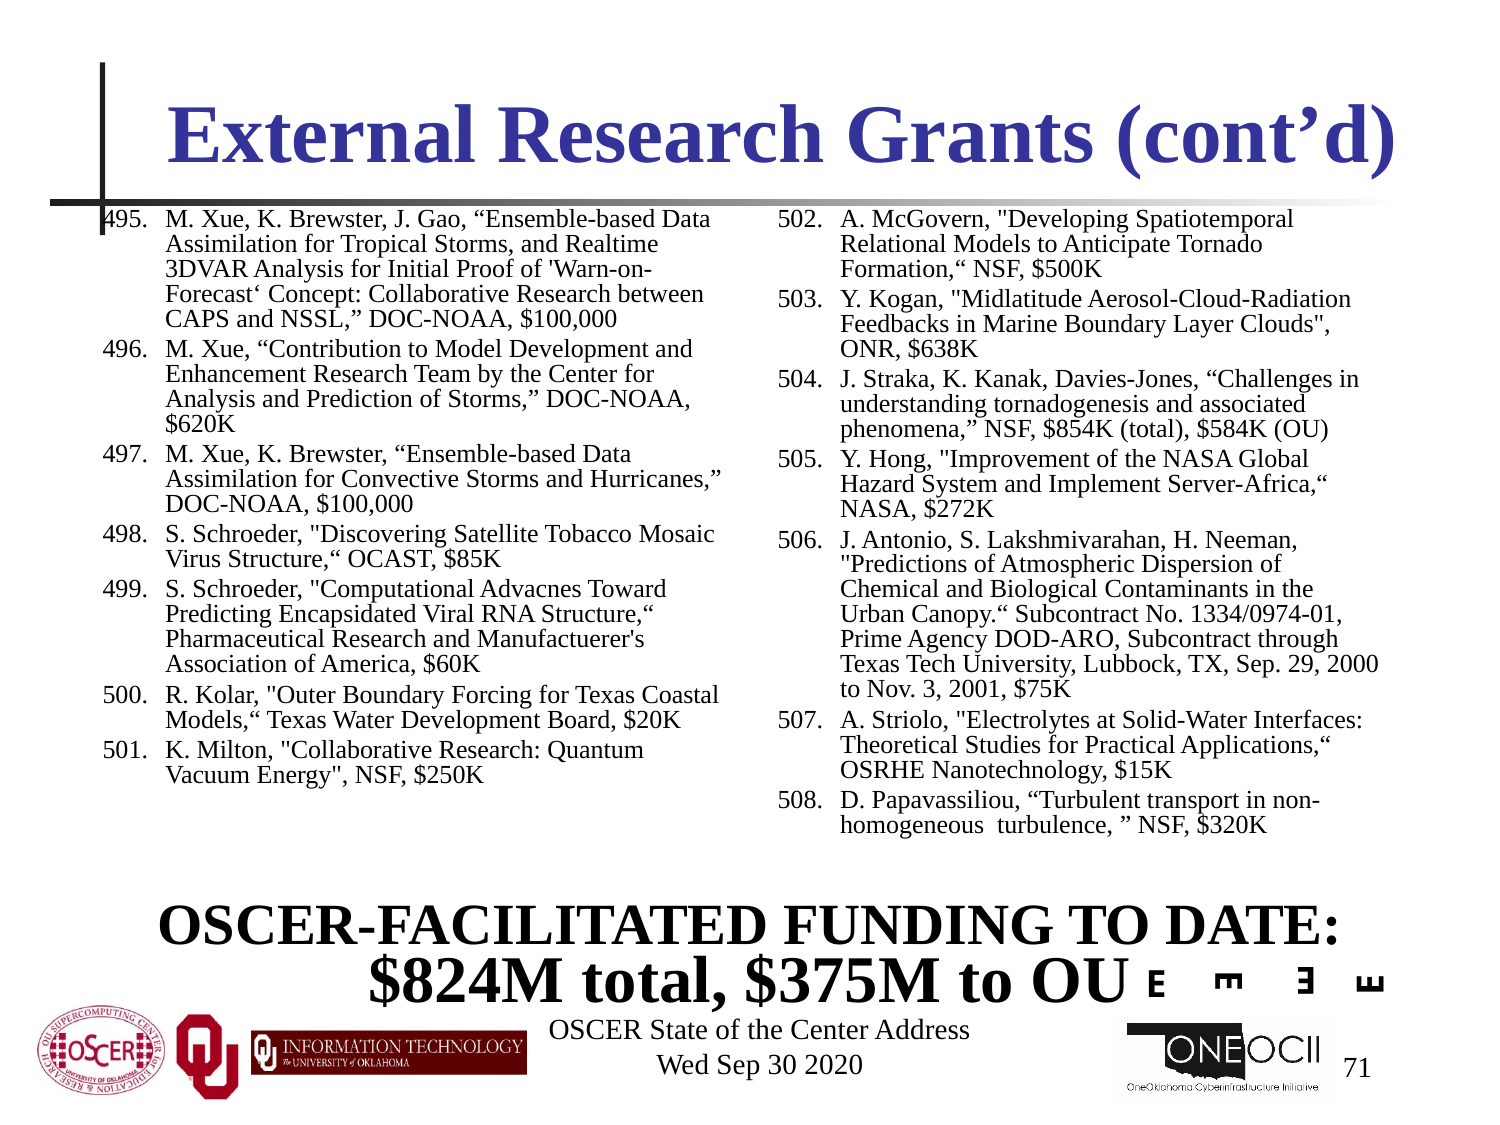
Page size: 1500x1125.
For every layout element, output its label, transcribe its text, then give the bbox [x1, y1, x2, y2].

picture [247, 1050, 431, 1078]
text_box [1124, 949, 1399, 1017]
slide_number 71 [1174, 1026, 1388, 1091]
picture [174, 1050, 240, 1102]
footer OSCER State of the Center Address Wed Sep 30 2020 [431, 1050, 1088, 1088]
text_box OSCER-FACILITATED FUNDING TO DATE: $824M total, $375M to OU [74, 886, 1425, 1018]
text_box [87, 1018, 1338, 1050]
title External Research Grants (cont’d) [124, 74, 1442, 187]
picture [37, 1005, 165, 1095]
picture [1112, 1050, 1336, 1102]
list A. McGovern, "Developing Spatiotemporal Relational Models to Anticipate Tornado Formation,“ NSF, $500K Y. Kogan, "Midlatitude Aerosol-Cloud-Radiation Feedbacks in Marine Boundary Layer Clouds", ONR, $638K J. Straka, K. Kanak, Davies-Jones, “Challenges in understanding tornadogenesis and associated phenomena,” NSF, $854K (total), $584K (OU) Y. Hong, "Improvement of the NASA Global Hazard System and Implement Server-Africa,“ NASA, $272K J. Antonio, S. Lakshmivarahan, H. Neeman, "Predictions of Atmospheric Dispersion of Chemical and Biological Contaminants in the Urban Canopy.“ Subcontract No. 1334/0974-01, Prime Agency DOD-ARO, Subcontract through Texas Tech University, Lubbock, TX, Sep. 29, 2000 to Nov. 3, 2001, $75K A. Striolo, "Electrolytes at Solid-Water Interfaces: Theoretical Studies for Practical Applications,“ OSRHE Nanotechnology, $15K D. Papavassiliou, “Turbulent transport in non-homogeneous turbulence, ” NSF, $320K [762, 199, 1401, 886]
list M. Xue, K. Brewster, J. Gao, “Ensemble-based Data Assimilation for Tropical Storms, and Realtime 3DVAR Analysis for Initial Proof of 'Warn-on-Forecast‘ Concept: Collaborative Research between CAPS and NSSL,” DOC-NOAA, $100,000 M. Xue, “Contribution to Model Development and Enhancement Research Team by the Center for Analysis and Prediction of Storms,” DOC-NOAA, $620K M. Xue, K. Brewster, “Ensemble-based Data Assimilation for Convective Storms and Hurricanes,” DOC-NOAA, $100,000 S. Schroeder, "Discovering Satellite Tobacco Mosaic Virus Structure,“ OCAST, $85K S. Schroeder, "Computational Advacnes Toward Predicting Encapsidated Viral RNA Structure,“ Pharmaceutical Research and Manufactuerer's Association of America, $60K R. Kolar, "Outer Boundary Forcing for Texas Coastal Models,“ Texas Water Development Board, $20K K. Milton, "Collaborative Research: Quantum Vacuum Energy", NSF, $250K [87, 199, 738, 886]
